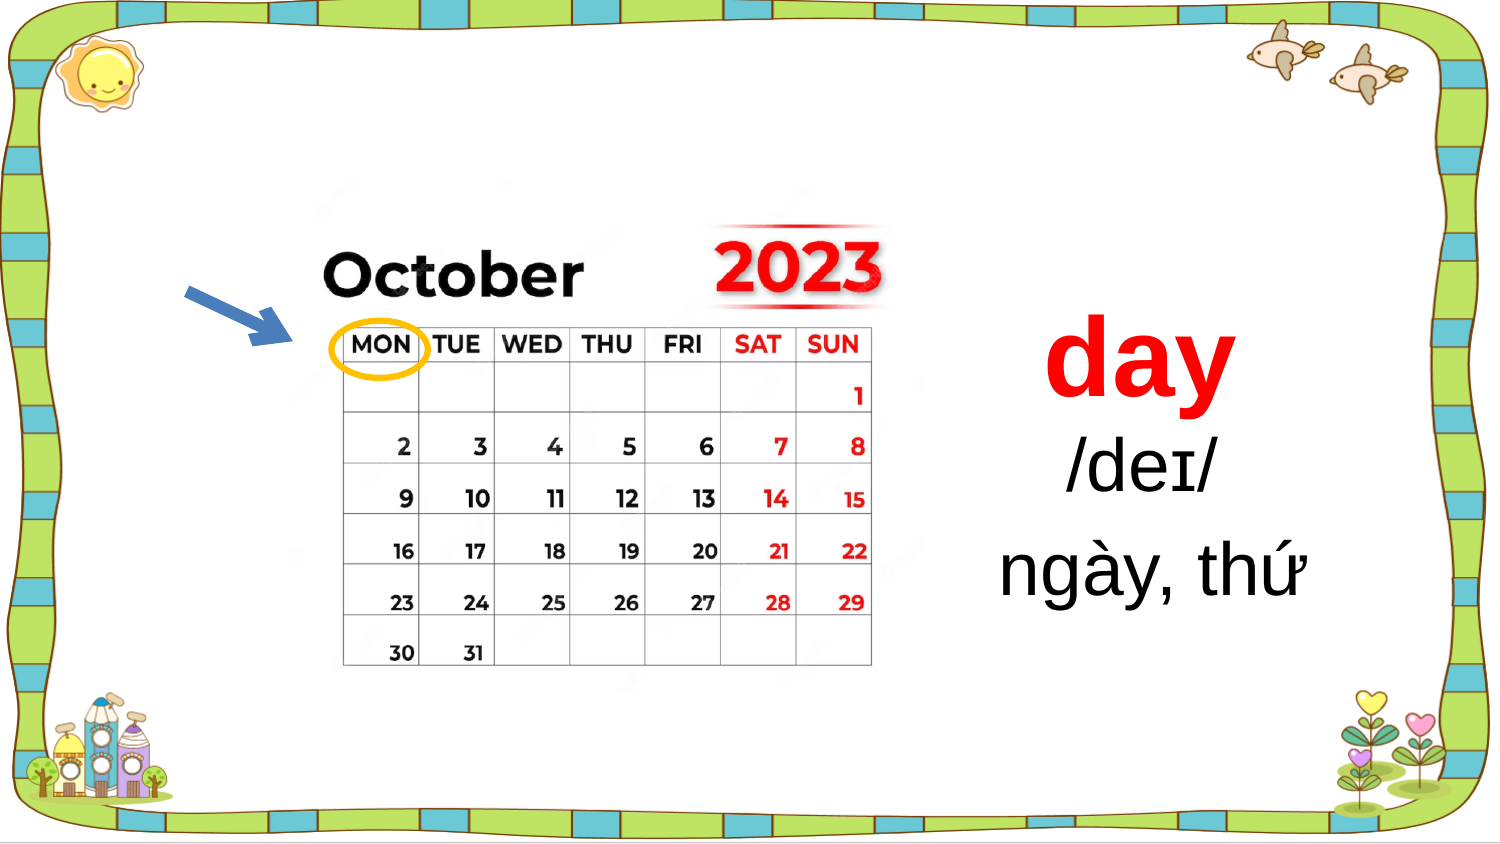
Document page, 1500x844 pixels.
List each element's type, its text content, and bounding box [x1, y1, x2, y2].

picture [0, 0, 1500, 844]
text_box ngày, thứ [987, 509, 1336, 597]
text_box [186, 290, 294, 342]
text_box day [1032, 272, 1319, 361]
text_box /deɪ/ [1051, 409, 1289, 515]
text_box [289, 181, 924, 692]
